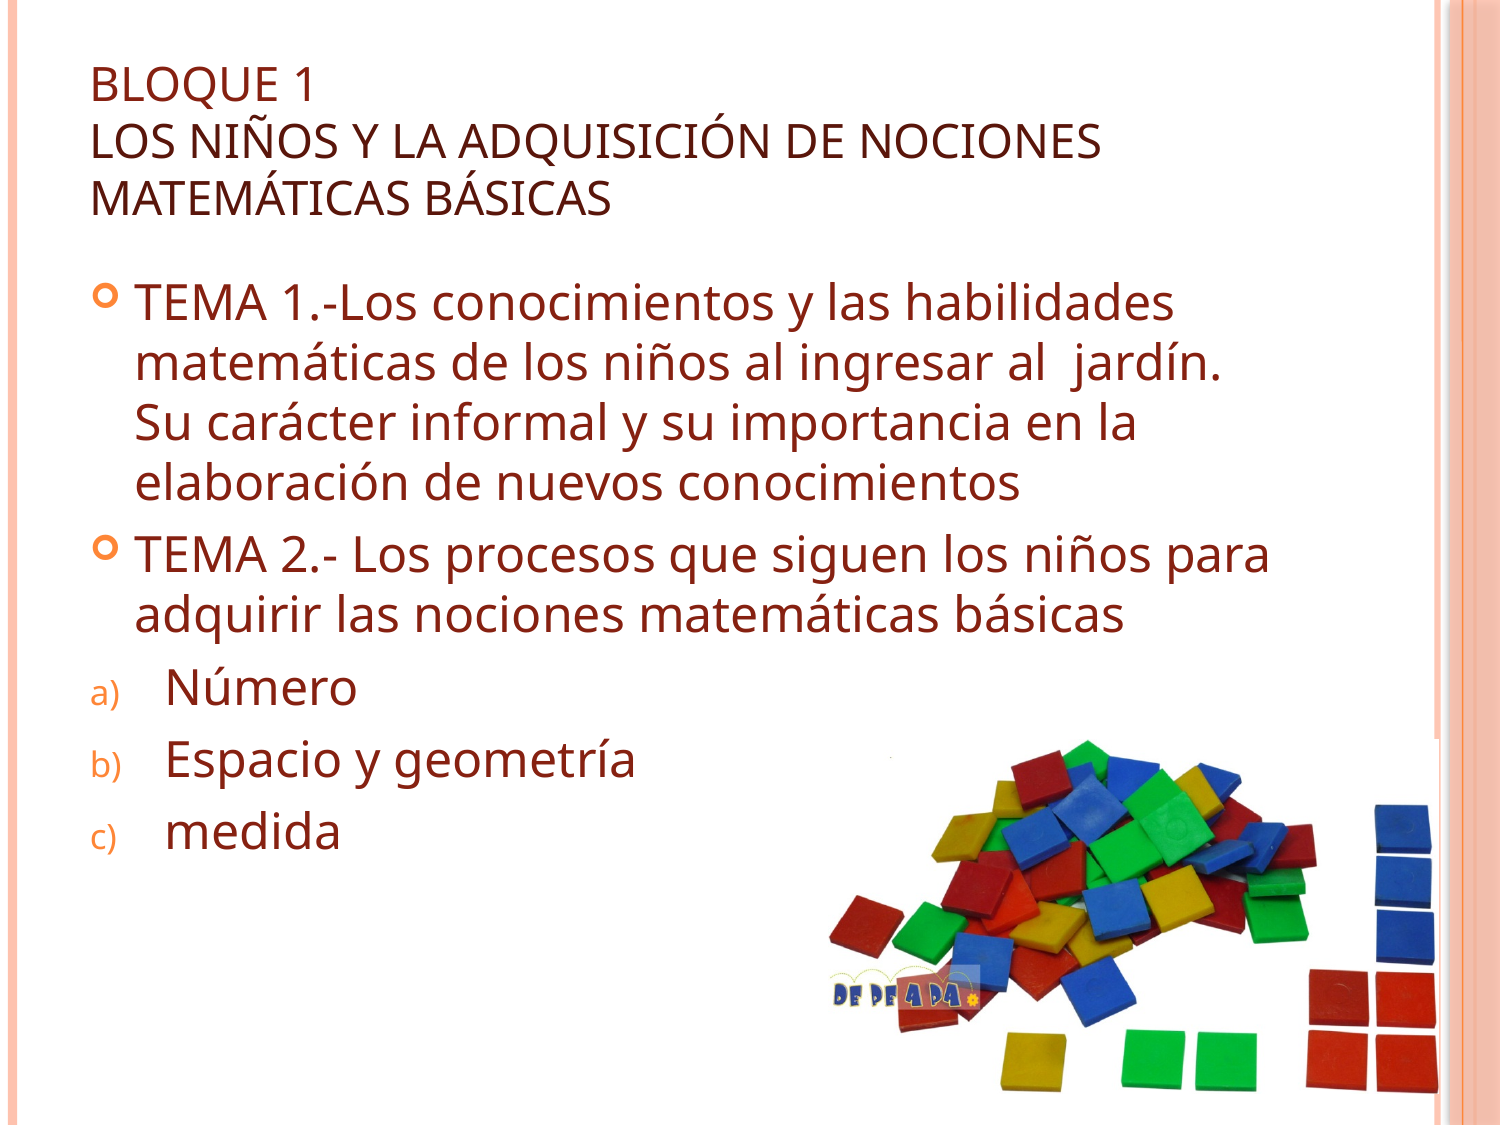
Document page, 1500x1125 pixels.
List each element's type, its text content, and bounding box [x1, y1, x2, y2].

title BLOQUE 1 Los niños y la adquisición de nociones matemáticas básicas [75, 45, 1300, 233]
list TEMA 1.-Los conocimientos y las habilidades matemáticas de los niños al ingresar al jardín. Su carácter informal y su importancia en la elaboración de nuevos conocimientos TEMA 2.- Los procesos que siguen los niños para adquirir las nociones matemáticas básicas Número Espacio y geometría medida [75, 262, 1300, 1062]
picture [827, 739, 1440, 1094]
